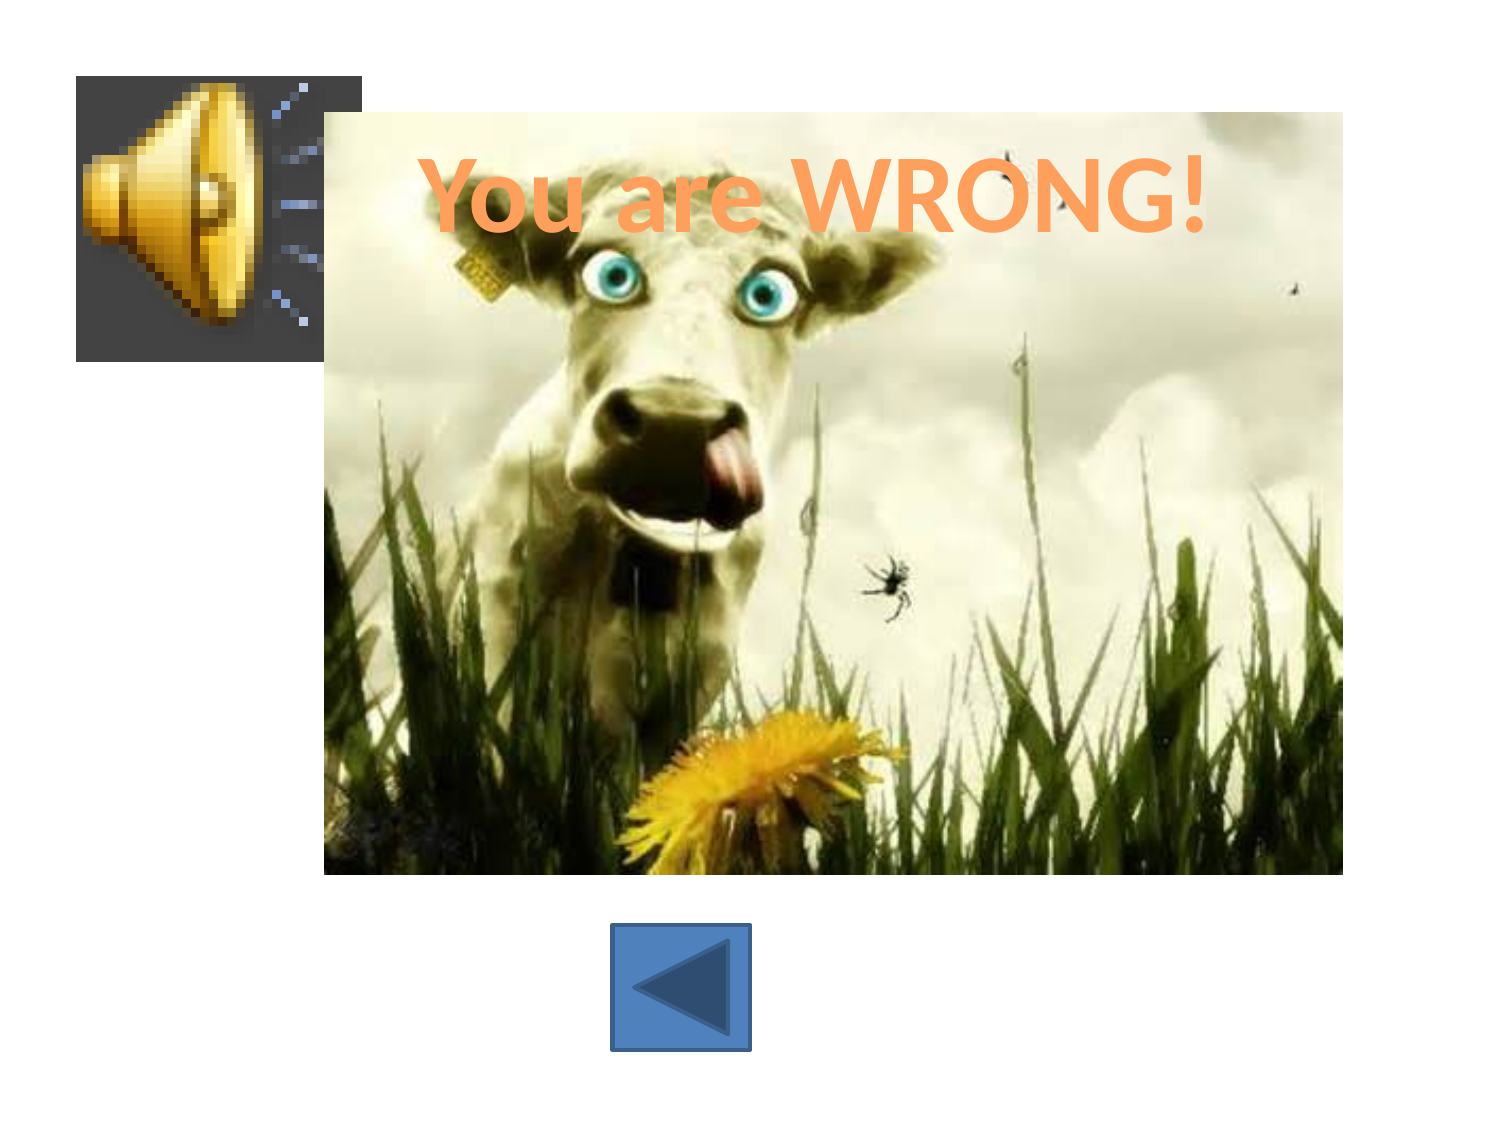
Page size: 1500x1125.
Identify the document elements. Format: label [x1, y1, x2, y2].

picture [74, 74, 1343, 876]
text_box [610, 923, 752, 1052]
